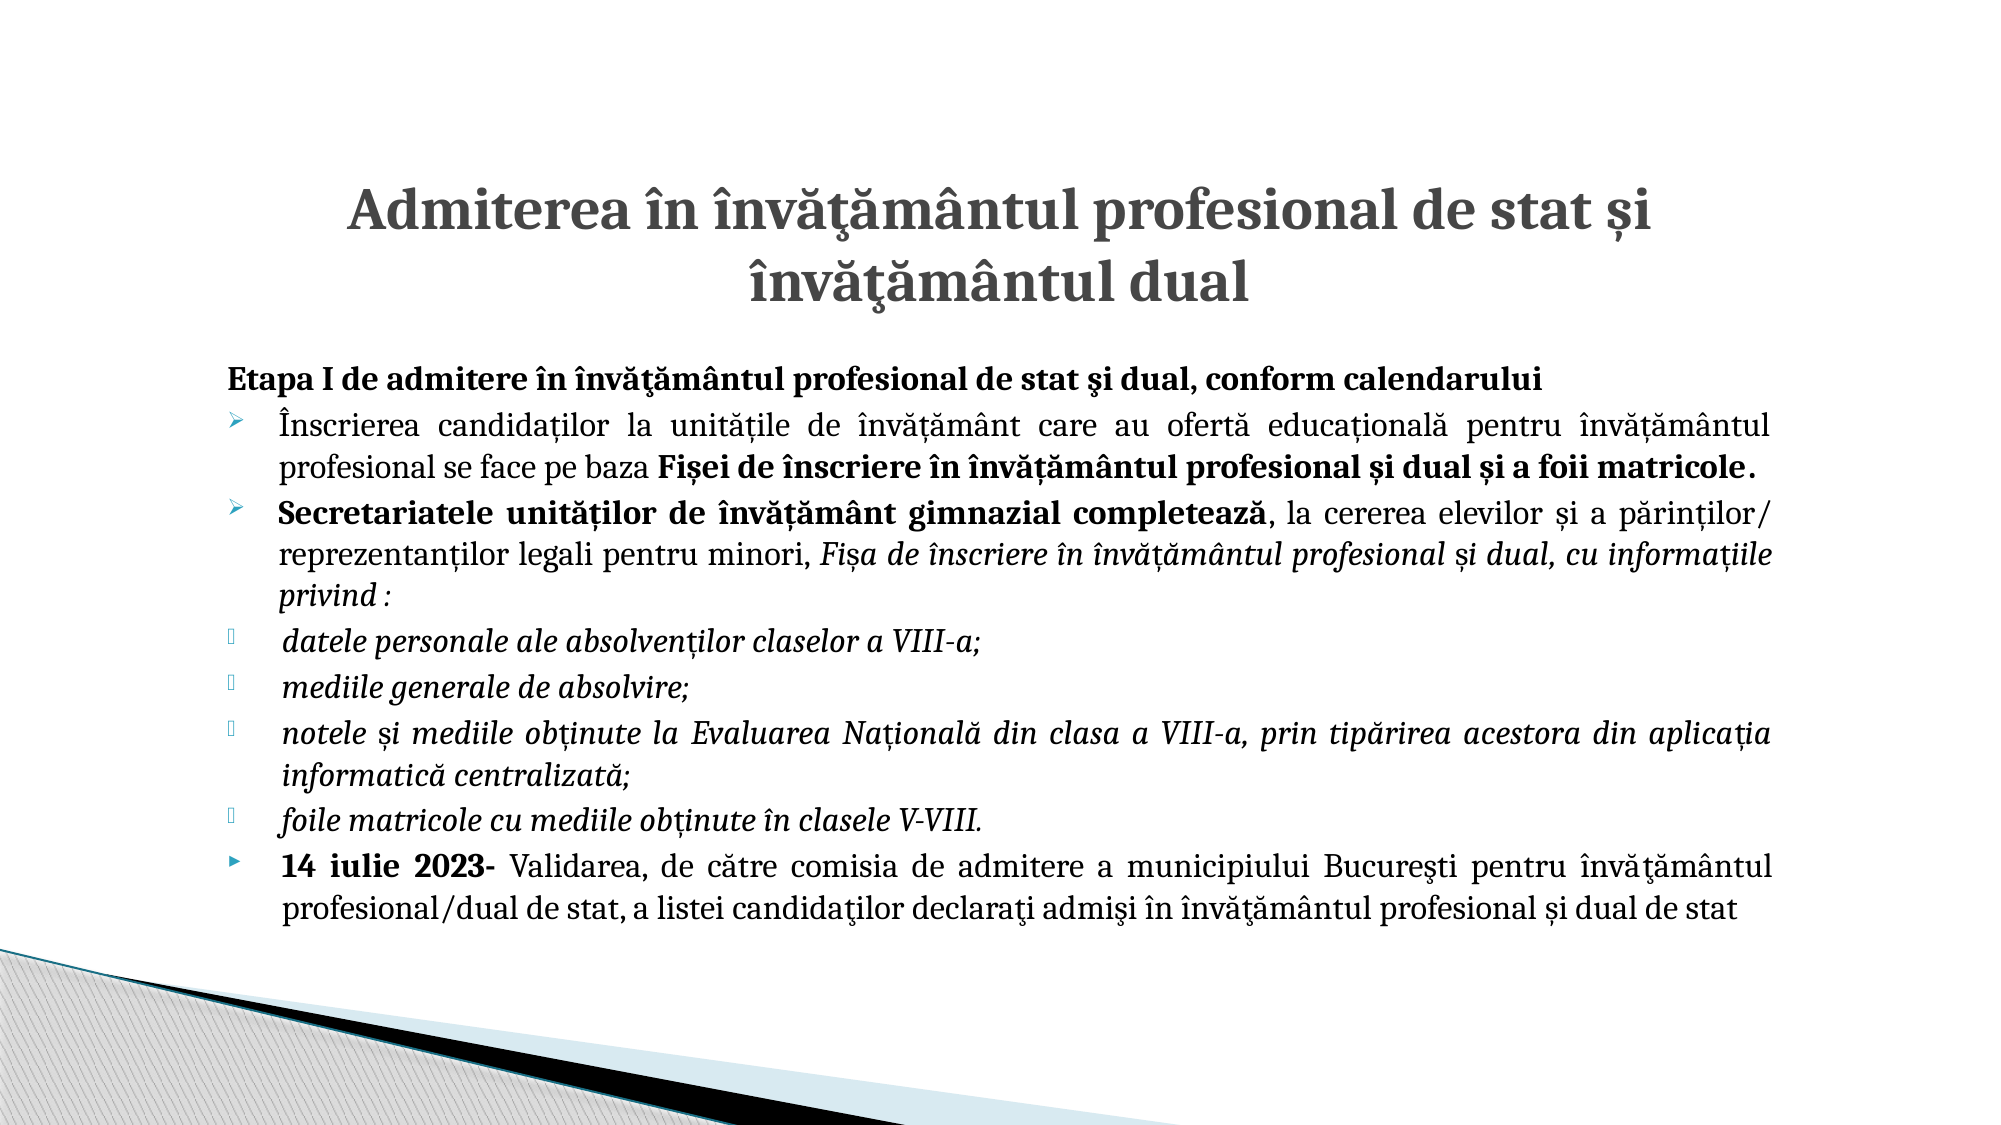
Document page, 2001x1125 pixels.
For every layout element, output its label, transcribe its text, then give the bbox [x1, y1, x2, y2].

title Admiterea în învăţământul profesional de stat şi învăţământul dual [212, 161, 1788, 322]
list Etapa I de admitere în învăţământul profesional de stat şi dual, conform calendarului Înscrierea candidaților la unitățile de învățământ care au ofertă educațională pentru învățământul profesional se face pe baza Fișei de înscriere în învățământul profesional și dual și a foii matricole. Secretariatele unităților de învățământ gimnazial completează, la cererea elevilor și a părinților/ reprezentanților legali pentru minori, Fișa de înscriere în învățământul profesional și dual, cu informațiile privind : datele personale ale absolvenților claselor a VIII-a; mediile generale de absolvire; notele și mediile obținute la Evaluarea Națională din clasa a VIII-a, prin tipărirea acestora din aplicația informatică centralizată; foile matricole cu mediile obținute în clasele V-VIII. 14 iulie 2023- Validarea, de către comisia de admitere a municipiului Bucureşti pentru învăţământul profesional/dual de stat, a listei candidaţilor declaraţi admişi în învăţământul profesional și dual de stat [212, 322, 1788, 970]
